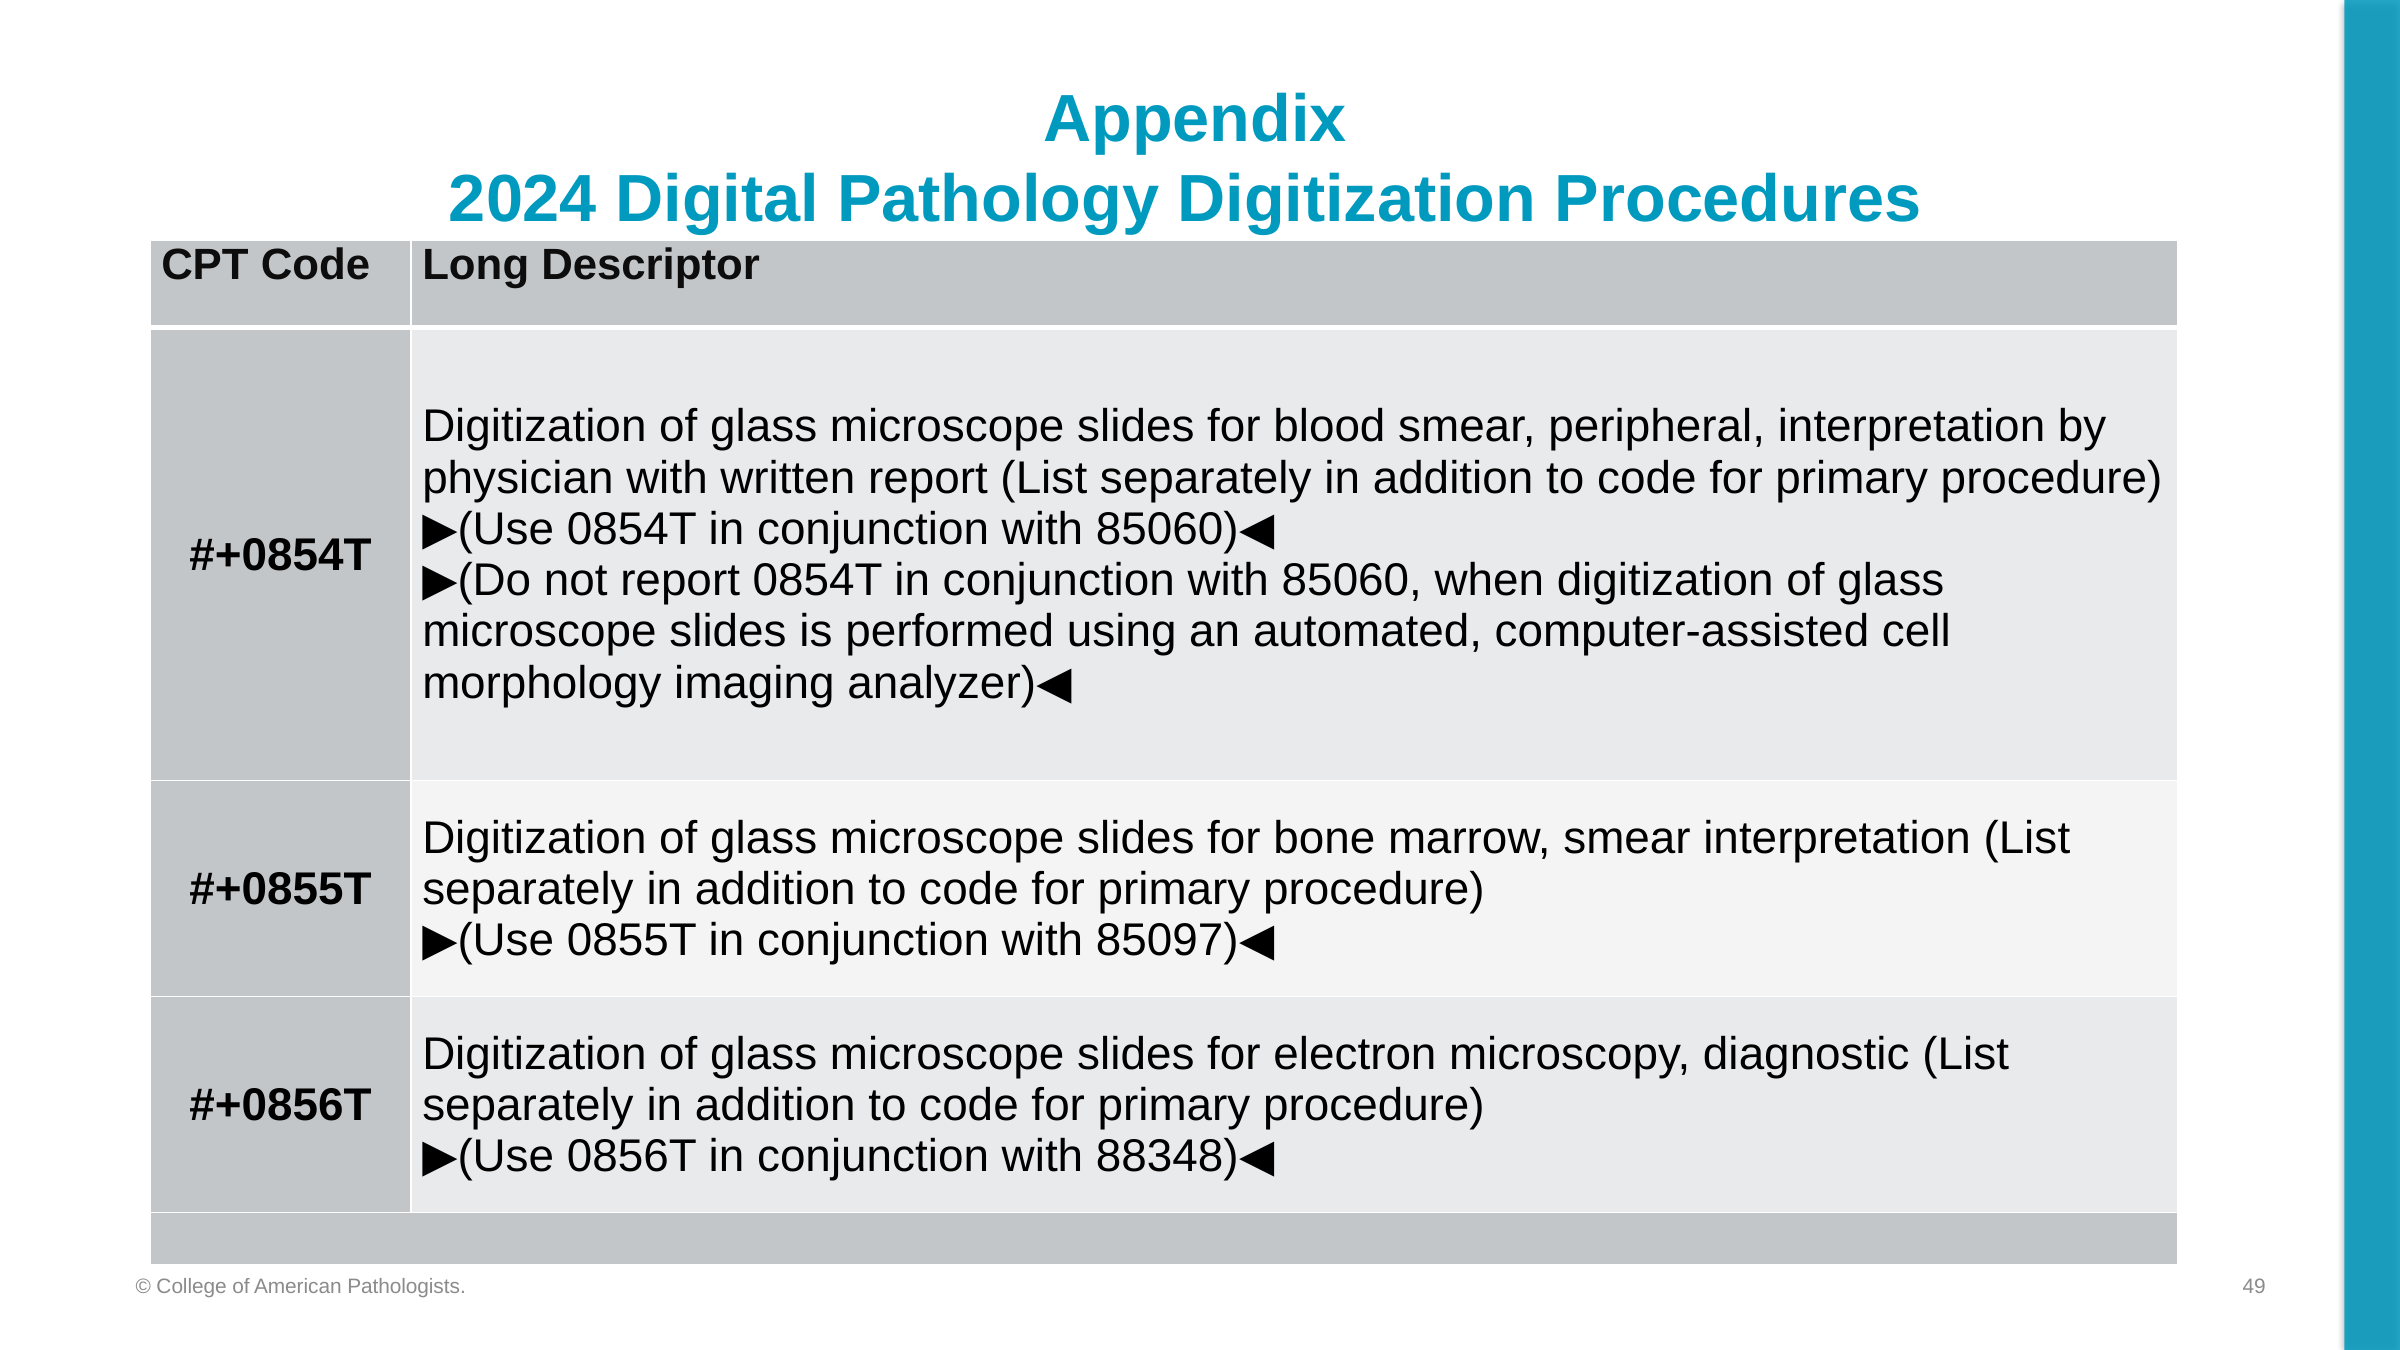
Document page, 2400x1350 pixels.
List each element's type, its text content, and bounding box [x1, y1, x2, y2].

table_cell Digitization of glass microscope slides for electron microscopy, diagnostic (List separately in addition to code for primary procedure) ▶(Use 0856T in conjunction with 88348)◀ [412, 997, 2177, 1212]
table_header Long Descriptor [412, 241, 2177, 325]
table_cell #+0856T [151, 997, 410, 1212]
table_cell Digitization of glass microscope slides for bone marrow, smear interpretation (List separately in addition to code for primary procedure) ▶(Use 0855T in conjunction with 85097)◀ [412, 781, 2177, 996]
title Appendix 2024 Digital Pathology Digitization Procedures [146, 74, 2244, 293]
table_cell [151, 1213, 2177, 1264]
table_cell #+0855T [151, 781, 410, 996]
table_cell #+0854T [151, 330, 410, 780]
table_header CPT Code [151, 241, 410, 325]
table_cell Digitization of glass microscope slides for blood smear, peripheral, interpretation by physician with written report (List separately in addition to code for primary procedure) ▶(Use 0854T in conjunction with 85060)◀ ▶(Do not report 0854T in conjunction with 85060, when digitization of glass microscope slides is performed using an automated, computer-assisted cell morphology imaging analyzer)◀ [412, 330, 2177, 780]
slide_number 49 [2216, 1264, 2288, 1306]
